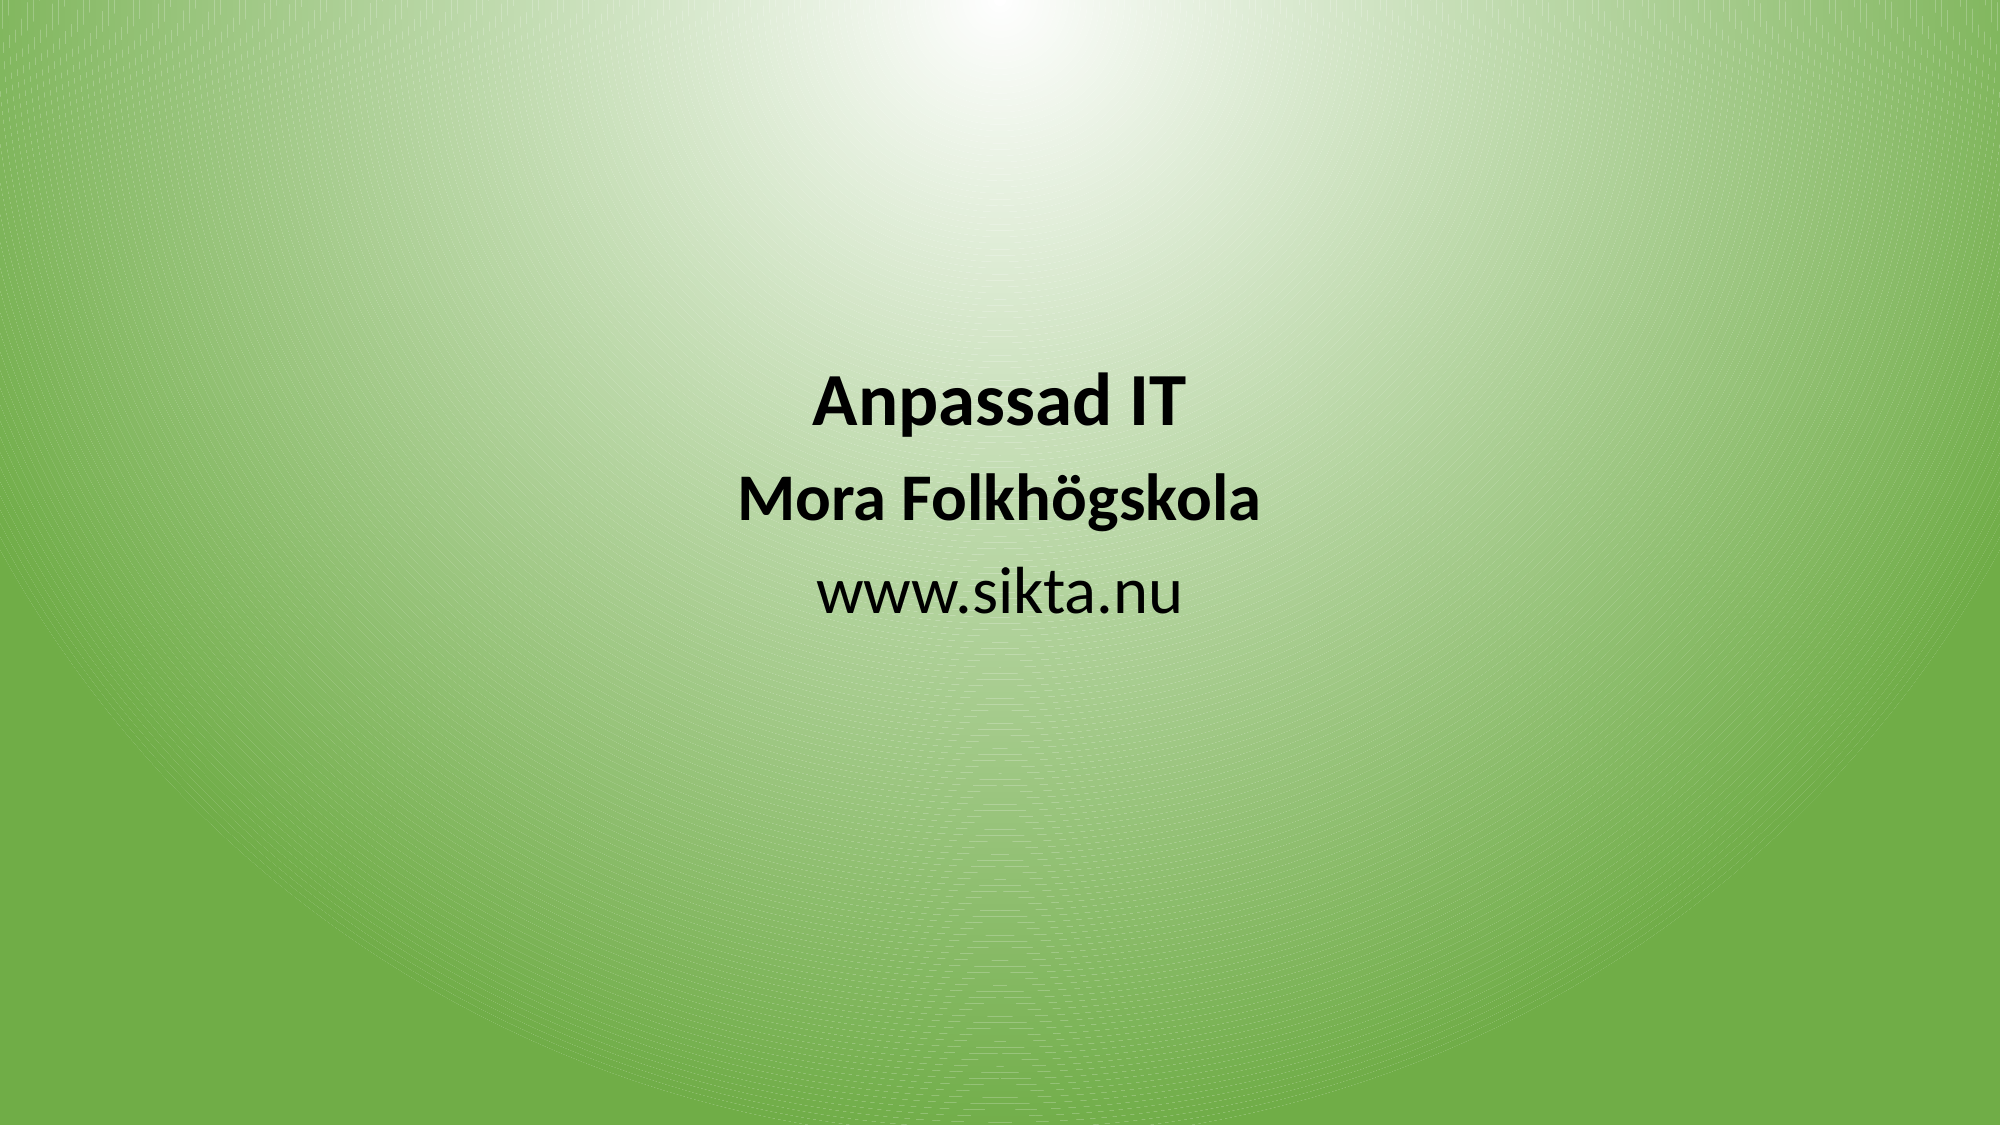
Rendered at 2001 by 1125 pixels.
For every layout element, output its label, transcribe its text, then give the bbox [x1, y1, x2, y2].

subtitle Anpassad IT Mora Folkhögskola www.sikta.nu [249, 66, 1750, 975]
